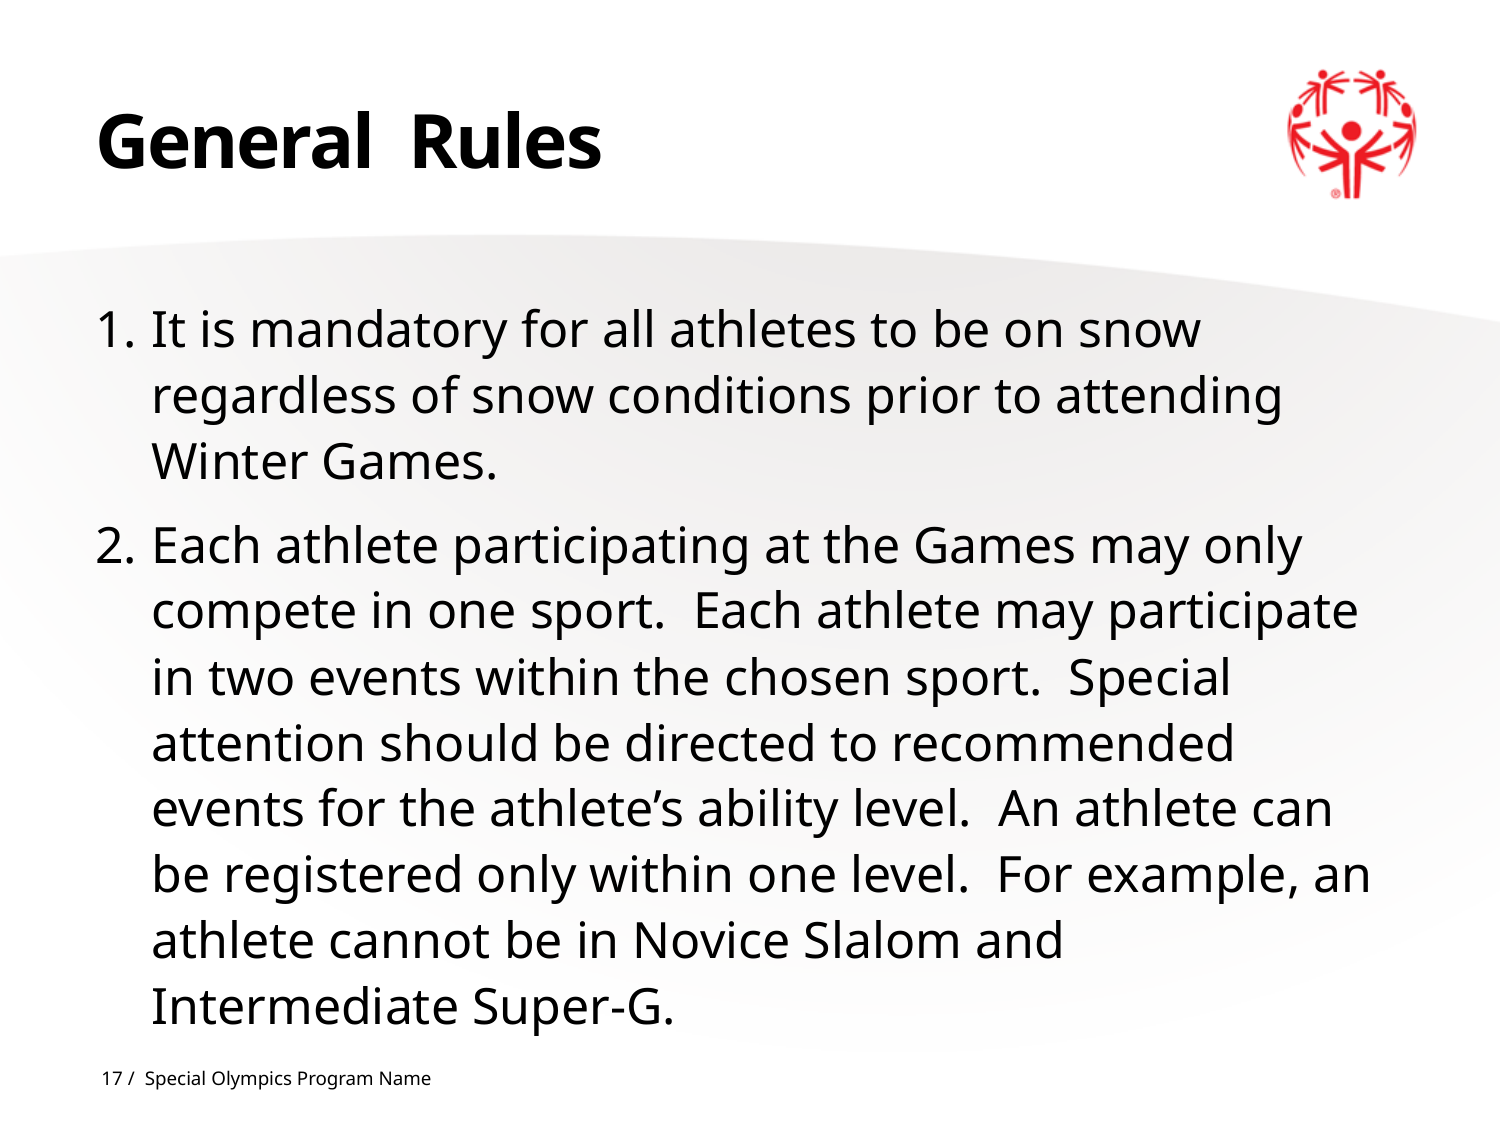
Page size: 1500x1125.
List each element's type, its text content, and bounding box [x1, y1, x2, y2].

list It is mandatory for all athletes to be on snow regardless of snow conditions prior to attending Winter Games. Each athlete participating at the Games may only compete in one sport. Each athlete may participate in two events within the chosen sport. Special attention should be directed to recommended events for the athlete’s ability level. An athlete can be registered only within one level. For example, an athlete cannot be in Novice Slalom and Intermediate Super-G. [89, 285, 1388, 1035]
title General Rules [89, 60, 1247, 232]
slide_number 17 / Special Olympics Program Name [90, 1061, 665, 1093]
picture [0, 0, 1500, 1125]
